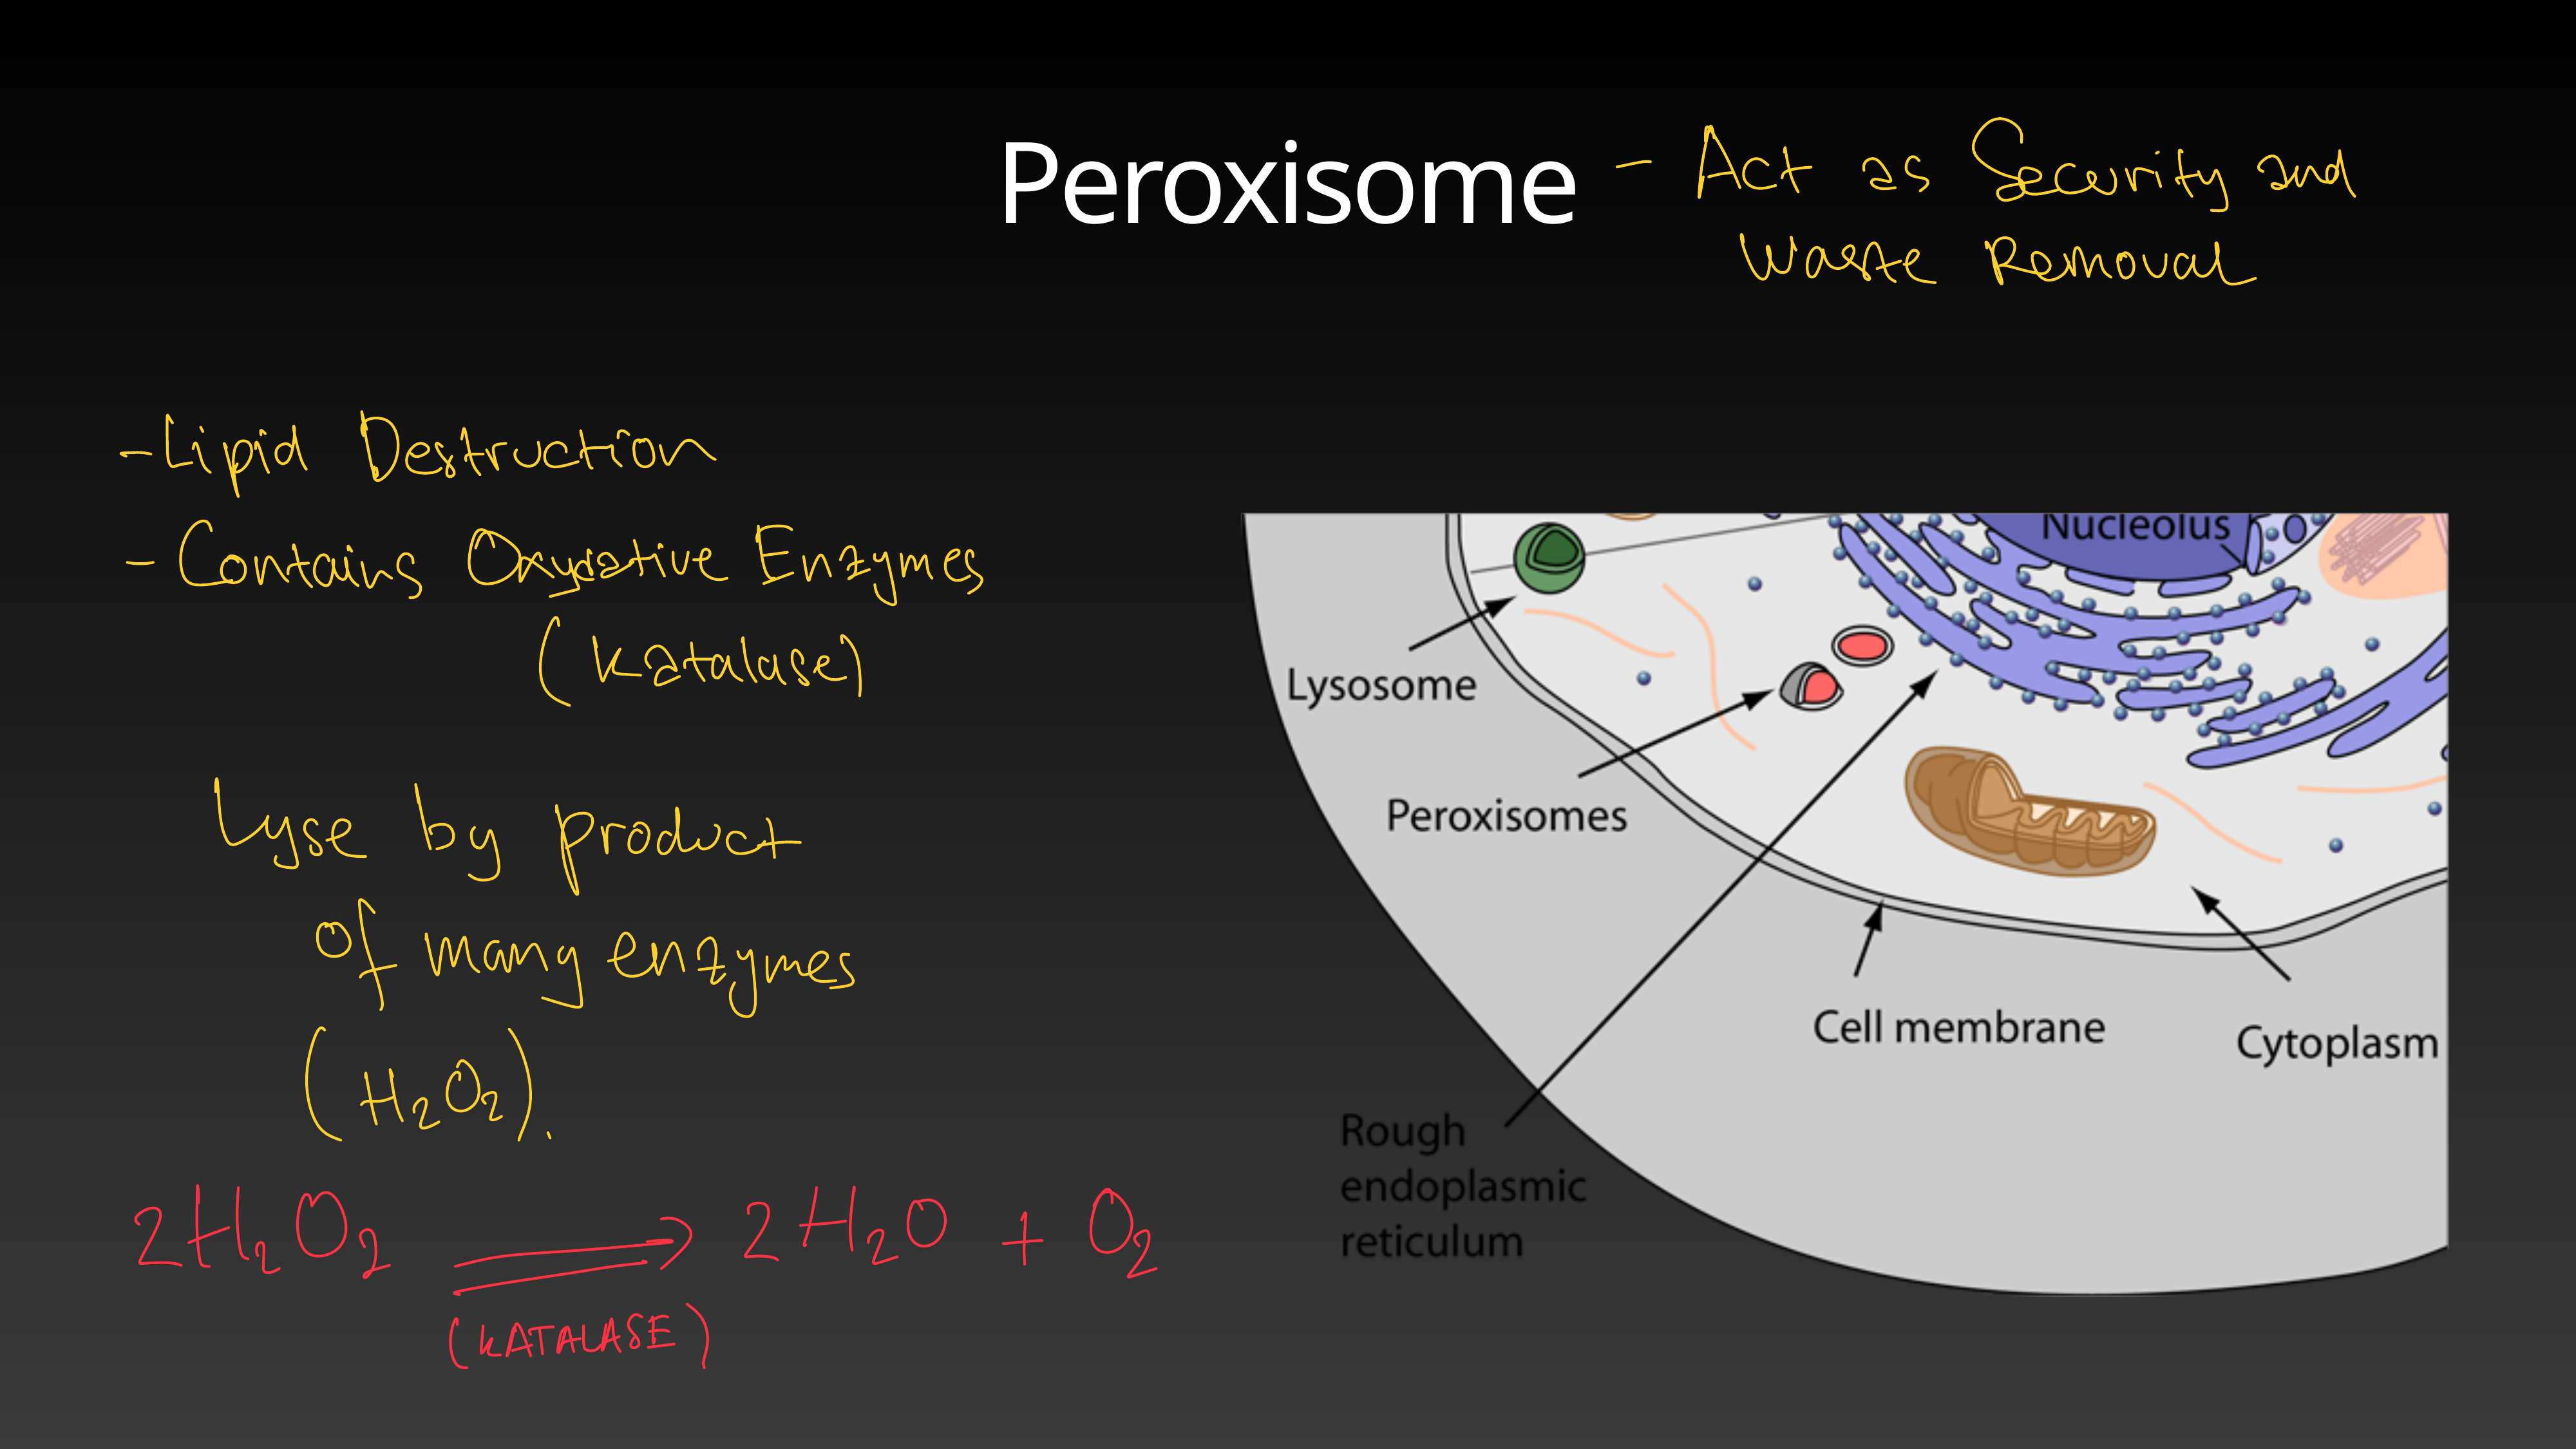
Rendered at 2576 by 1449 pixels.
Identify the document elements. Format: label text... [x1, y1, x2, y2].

title Peroxisome [133, 85, 2443, 251]
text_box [120, 118, 2355, 706]
picture [1213, 482, 2479, 1329]
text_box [135, 778, 1157, 1368]
